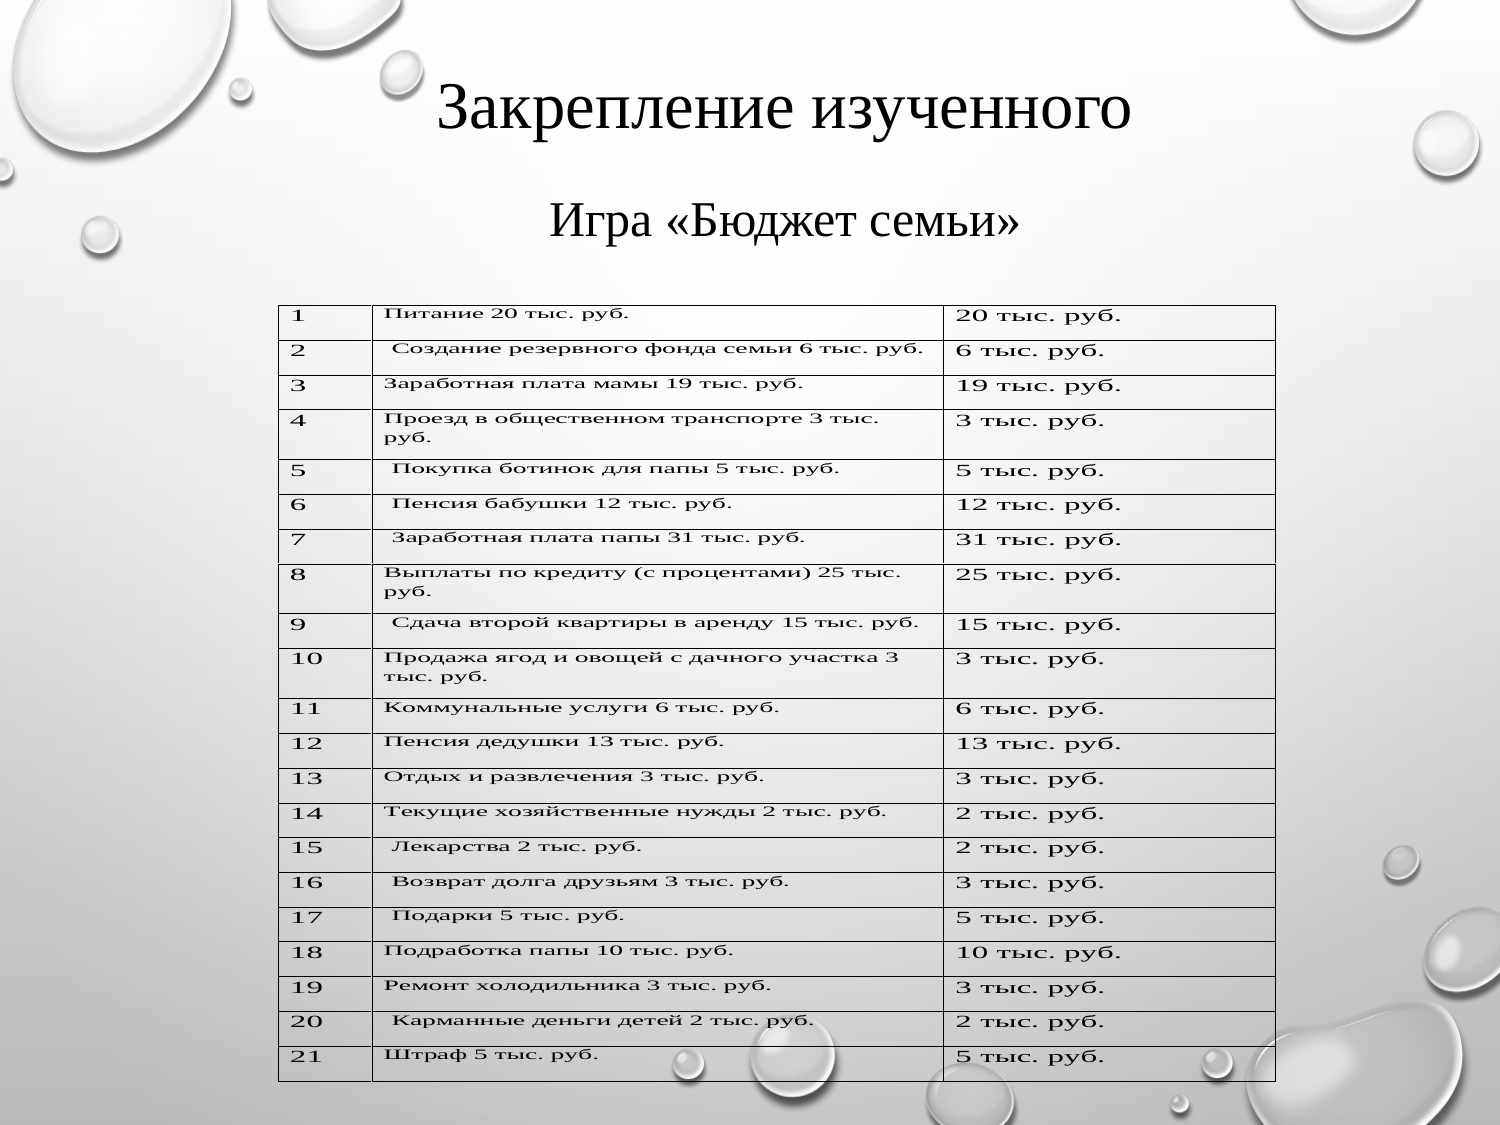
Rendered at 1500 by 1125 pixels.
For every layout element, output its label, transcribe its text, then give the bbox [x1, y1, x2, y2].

picture [0, 0, 1500, 1125]
text_box Закрепление изученного Игра «Бюджет семьи» [407, 54, 1164, 300]
